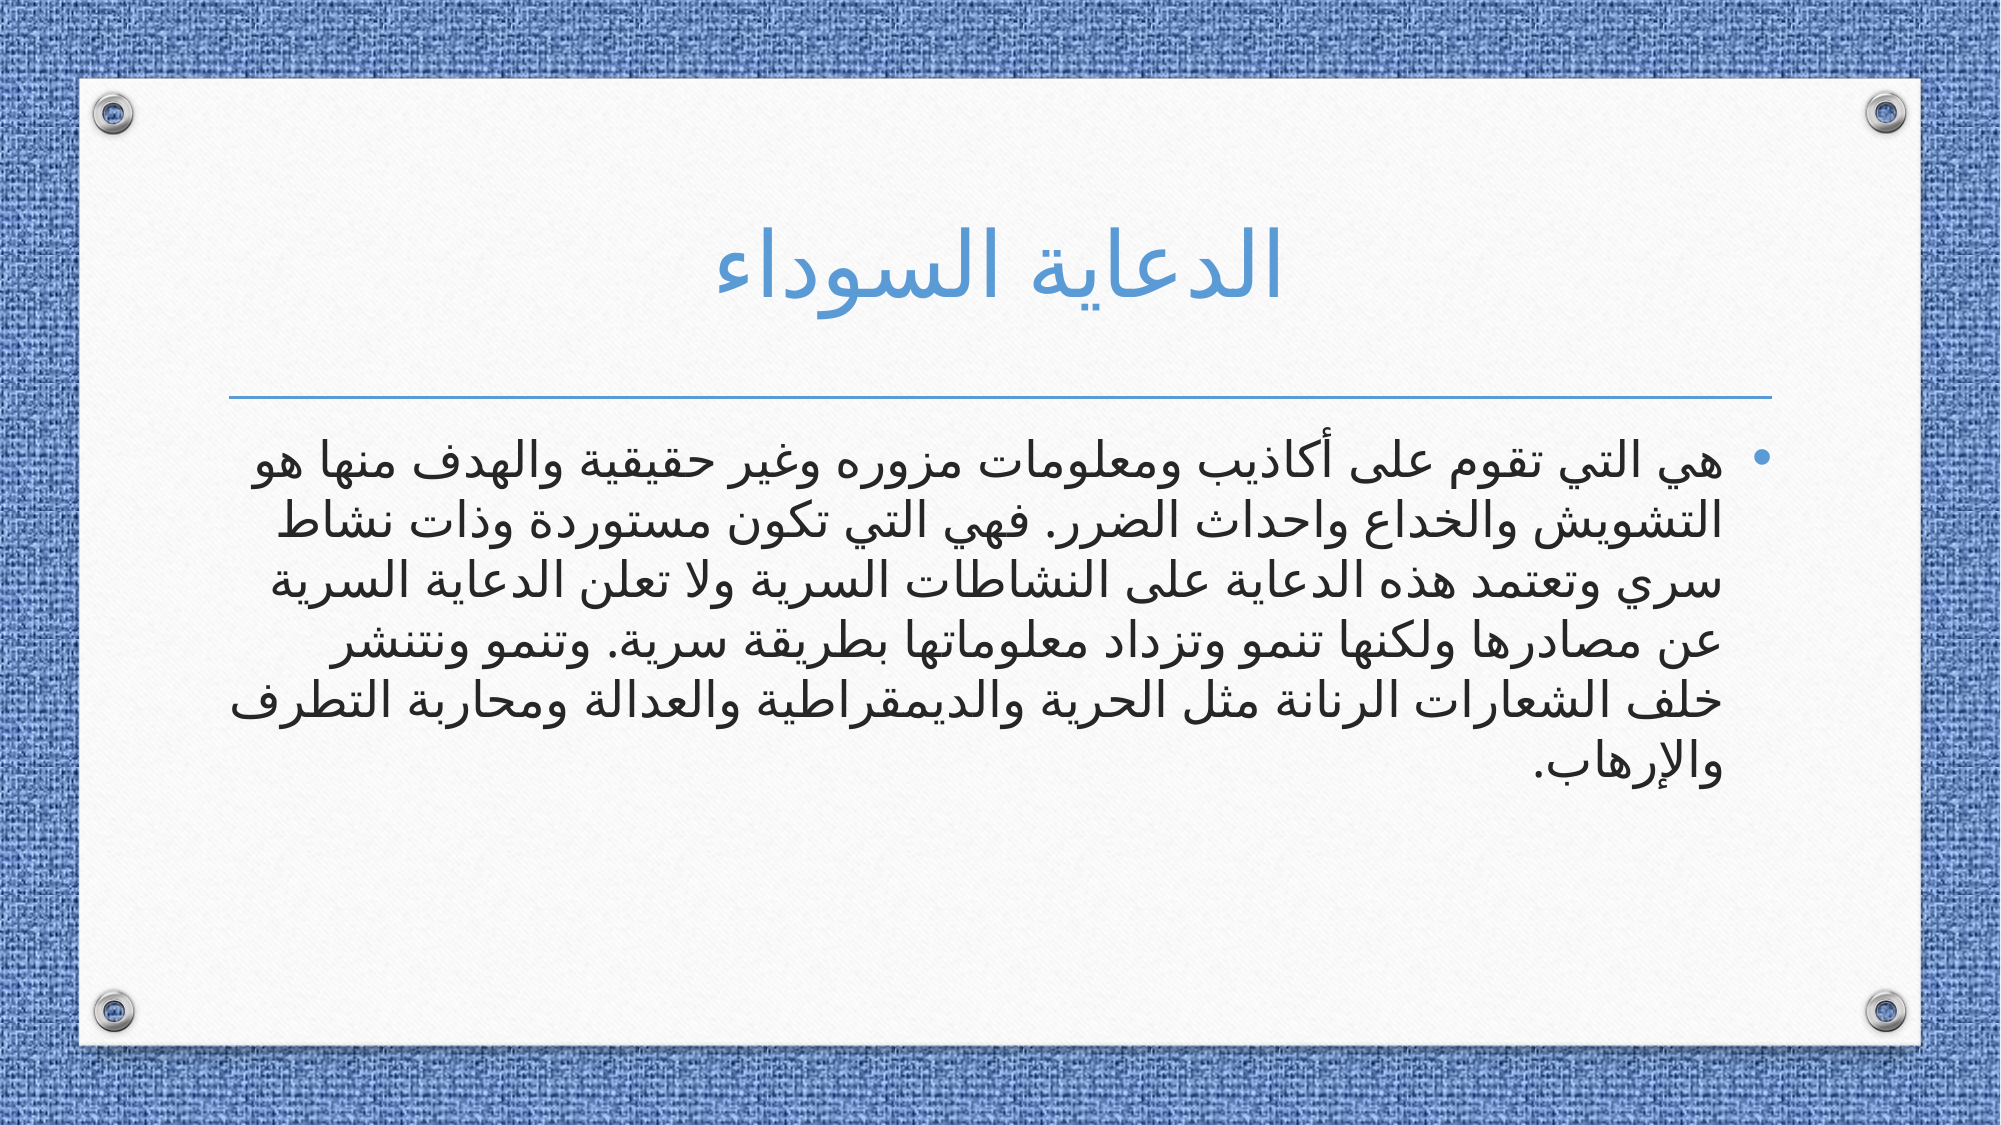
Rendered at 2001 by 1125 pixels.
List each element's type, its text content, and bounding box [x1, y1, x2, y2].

title الدعاية السوداء [212, 161, 1788, 375]
picture [0, 0, 2001, 1125]
list هي التي تقوم على أكاذيب ومعلومات مزوره وغير حقيقية والهدف منها هو التشويش والخداع واحداث الضرر. فهي التي تكون مستوردة وذات نشاط سري وتعتمد هذه الدعاية على النشاطات السرية ولا تعلن الدعاية السرية عن مصادرها ولكنها تنمو وتزداد معلوماتها بطريقة سرية. وتنمو ونتنشر خلف الشعارات الرنانة مثل الحرية والديمقراطية والعدالة ومحاربة التطرف والإرهاب. [212, 419, 1788, 964]
